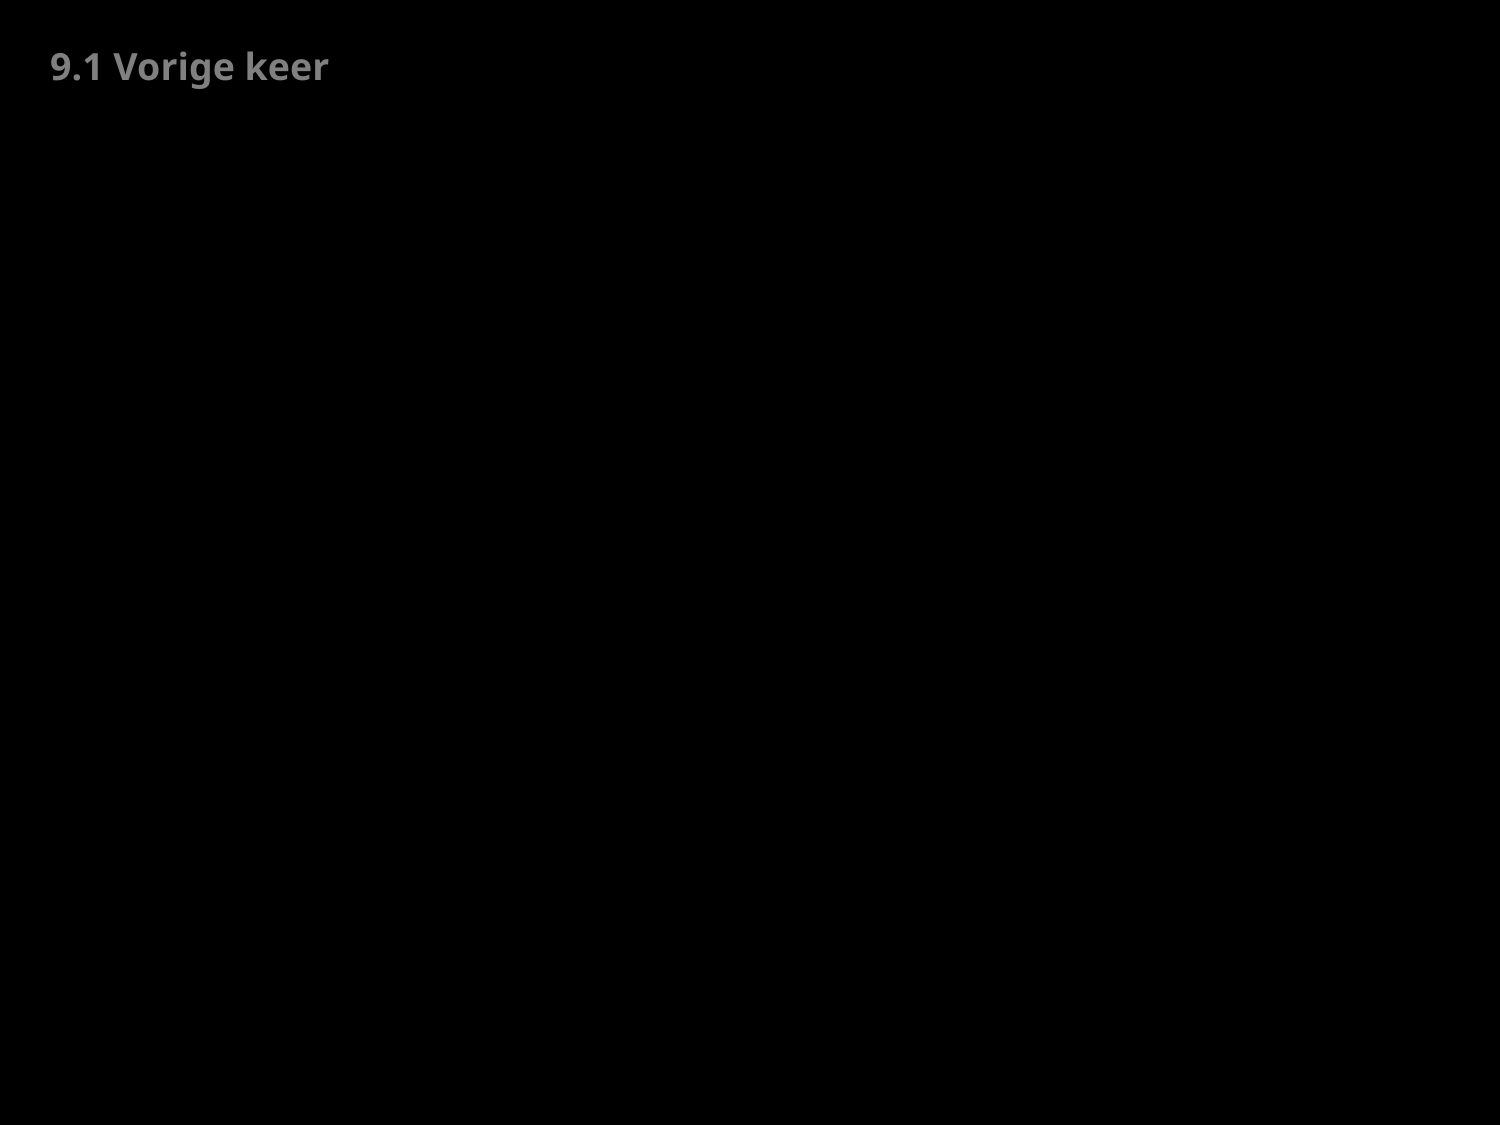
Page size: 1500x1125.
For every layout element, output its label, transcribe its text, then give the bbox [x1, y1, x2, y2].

text_box 9.1 Vorige keer [35, 35, 630, 96]
